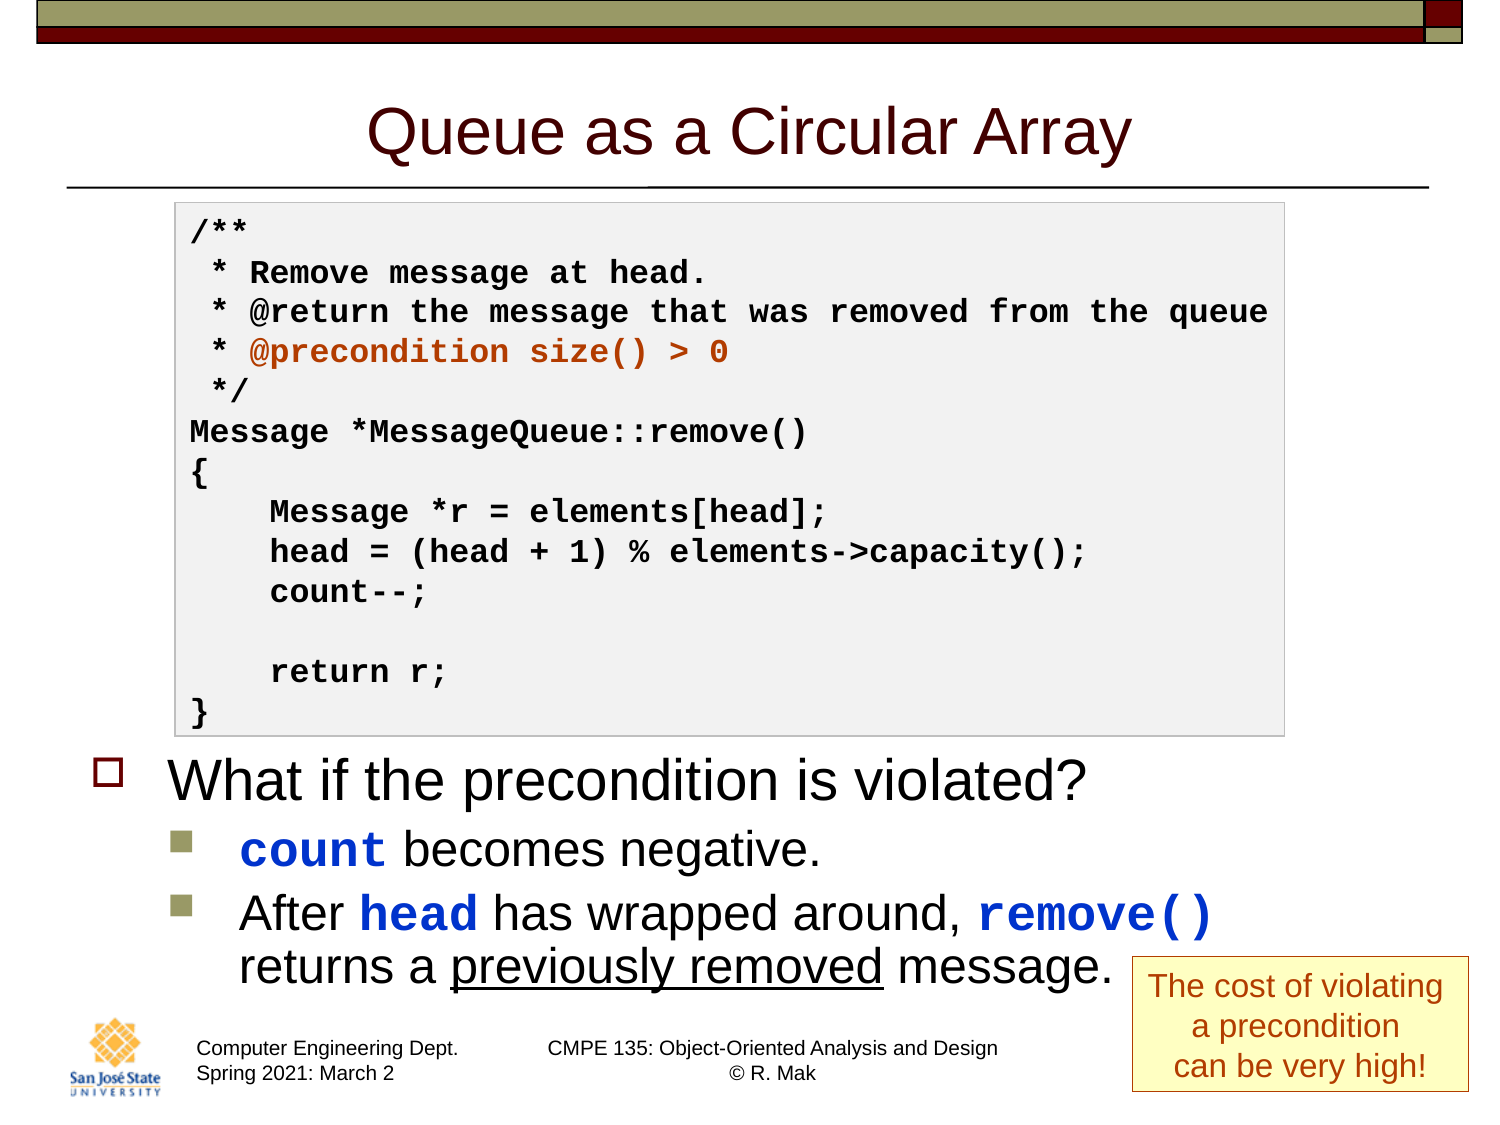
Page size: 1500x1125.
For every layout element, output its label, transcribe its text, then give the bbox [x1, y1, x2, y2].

slide_number 14 [1335, 1092, 1425, 1100]
text_box /** * Remove message at head. * @return the message that was removed from the queue * @precondition size() > 0 */ Message *MessageQueue::remove() { Message *r = elements[head]; head = (head + 1) % elements->capacity(); count--; return r; } [174, 202, 1285, 737]
title Queue as a Circular Array [75, 67, 1425, 175]
text_box The cost of violating a precondition can be very high! [1132, 956, 1469, 1092]
list What if the precondition is violated? count becomes negative. After head has wrapped around, remove() returns a previously removed message. [75, 742, 1425, 1013]
picture [60, 1012, 166, 1112]
